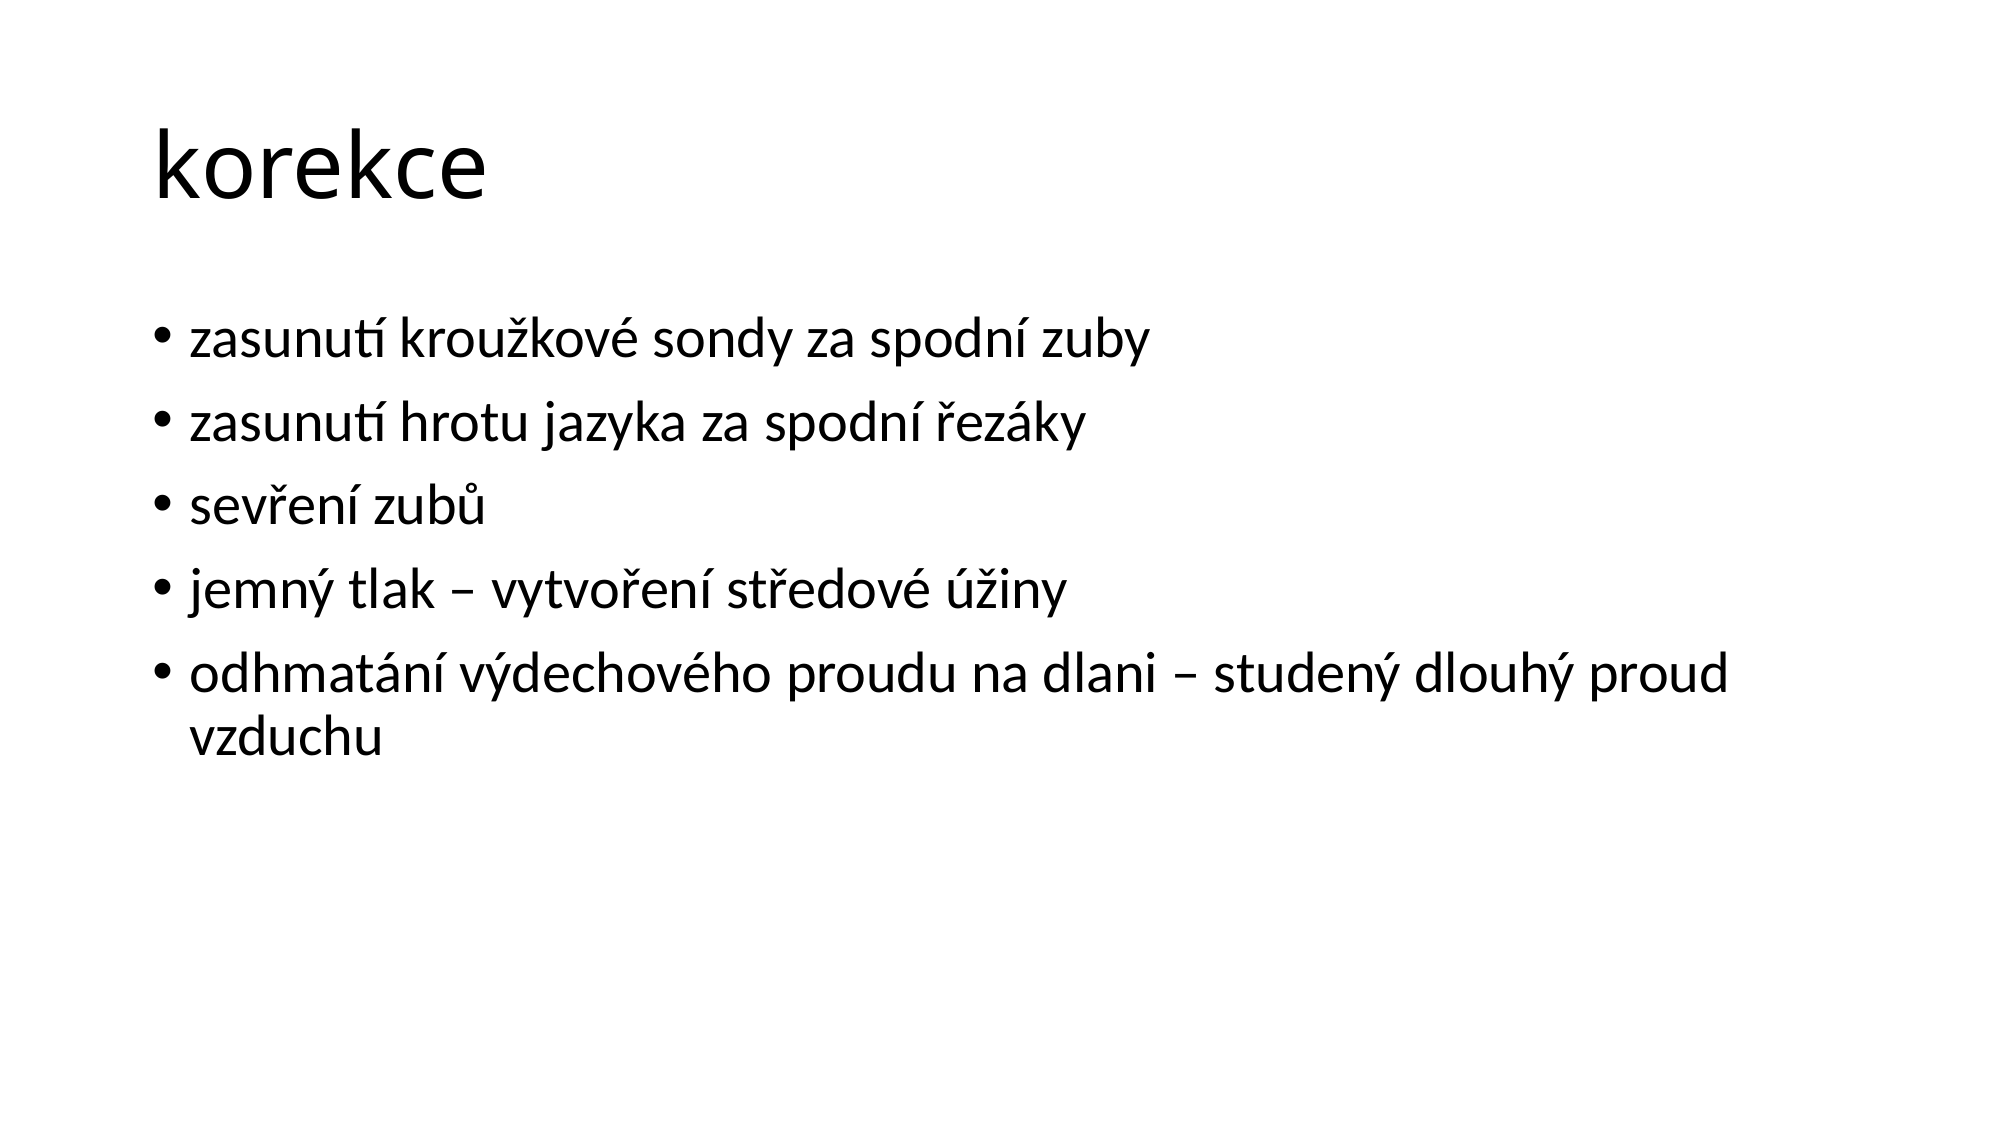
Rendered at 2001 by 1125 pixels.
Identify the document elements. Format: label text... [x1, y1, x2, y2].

list zasunutí kroužkové sondy za spodní zuby zasunutí hrotu jazyka za spodní řezáky sevření zubů jemný tlak – vytvoření středové úžiny odhmatání výdechového proudu na dlani – studený dlouhý proud vzduchu [137, 299, 1863, 1014]
title korekce [137, 59, 1863, 278]
